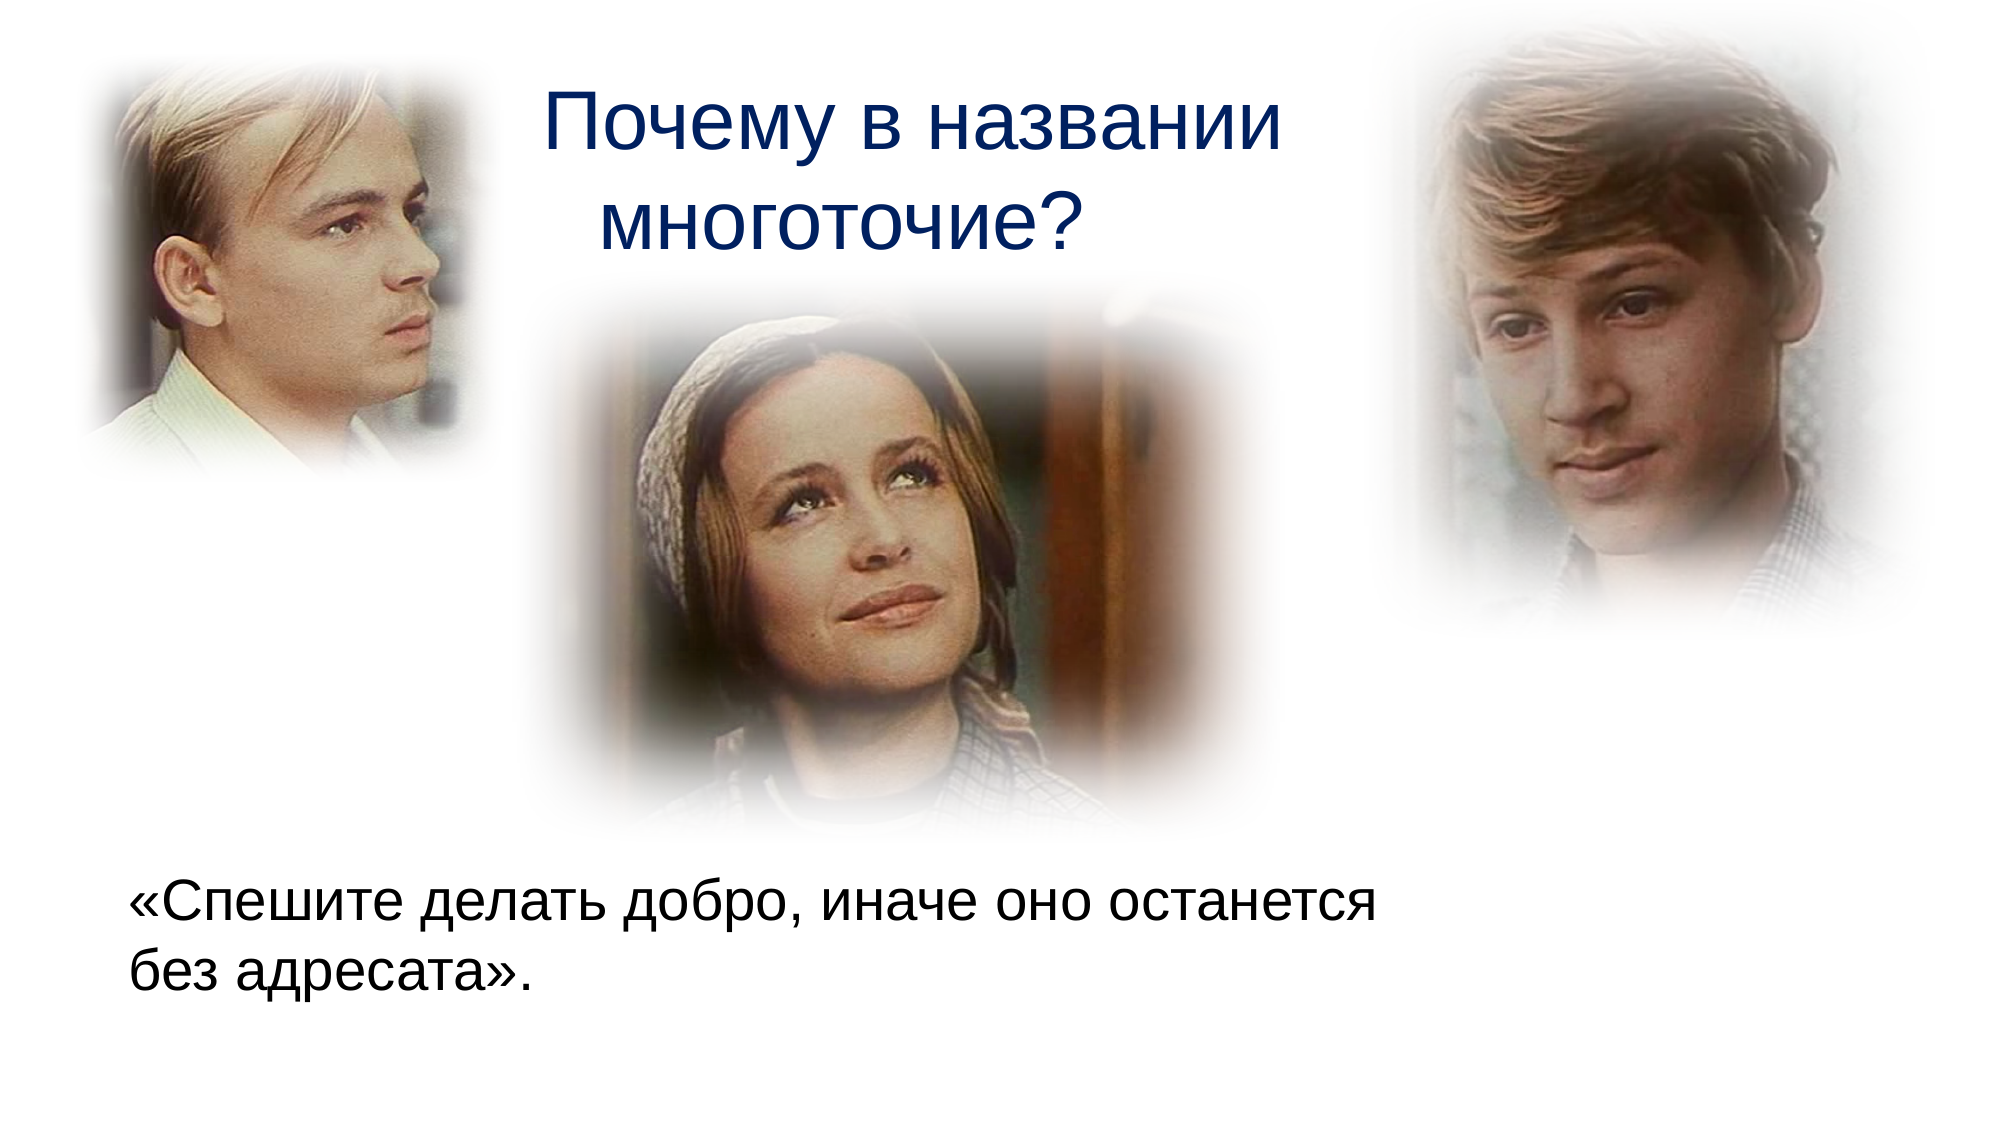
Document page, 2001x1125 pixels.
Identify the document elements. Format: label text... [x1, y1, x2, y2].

list Почему в названии многоточие? [527, 58, 1351, 280]
picture [71, 50, 1292, 850]
text_box «Спешите делать добро, иначе оно останется без адресата». [114, 854, 1414, 1010]
picture [1356, 0, 1940, 646]
